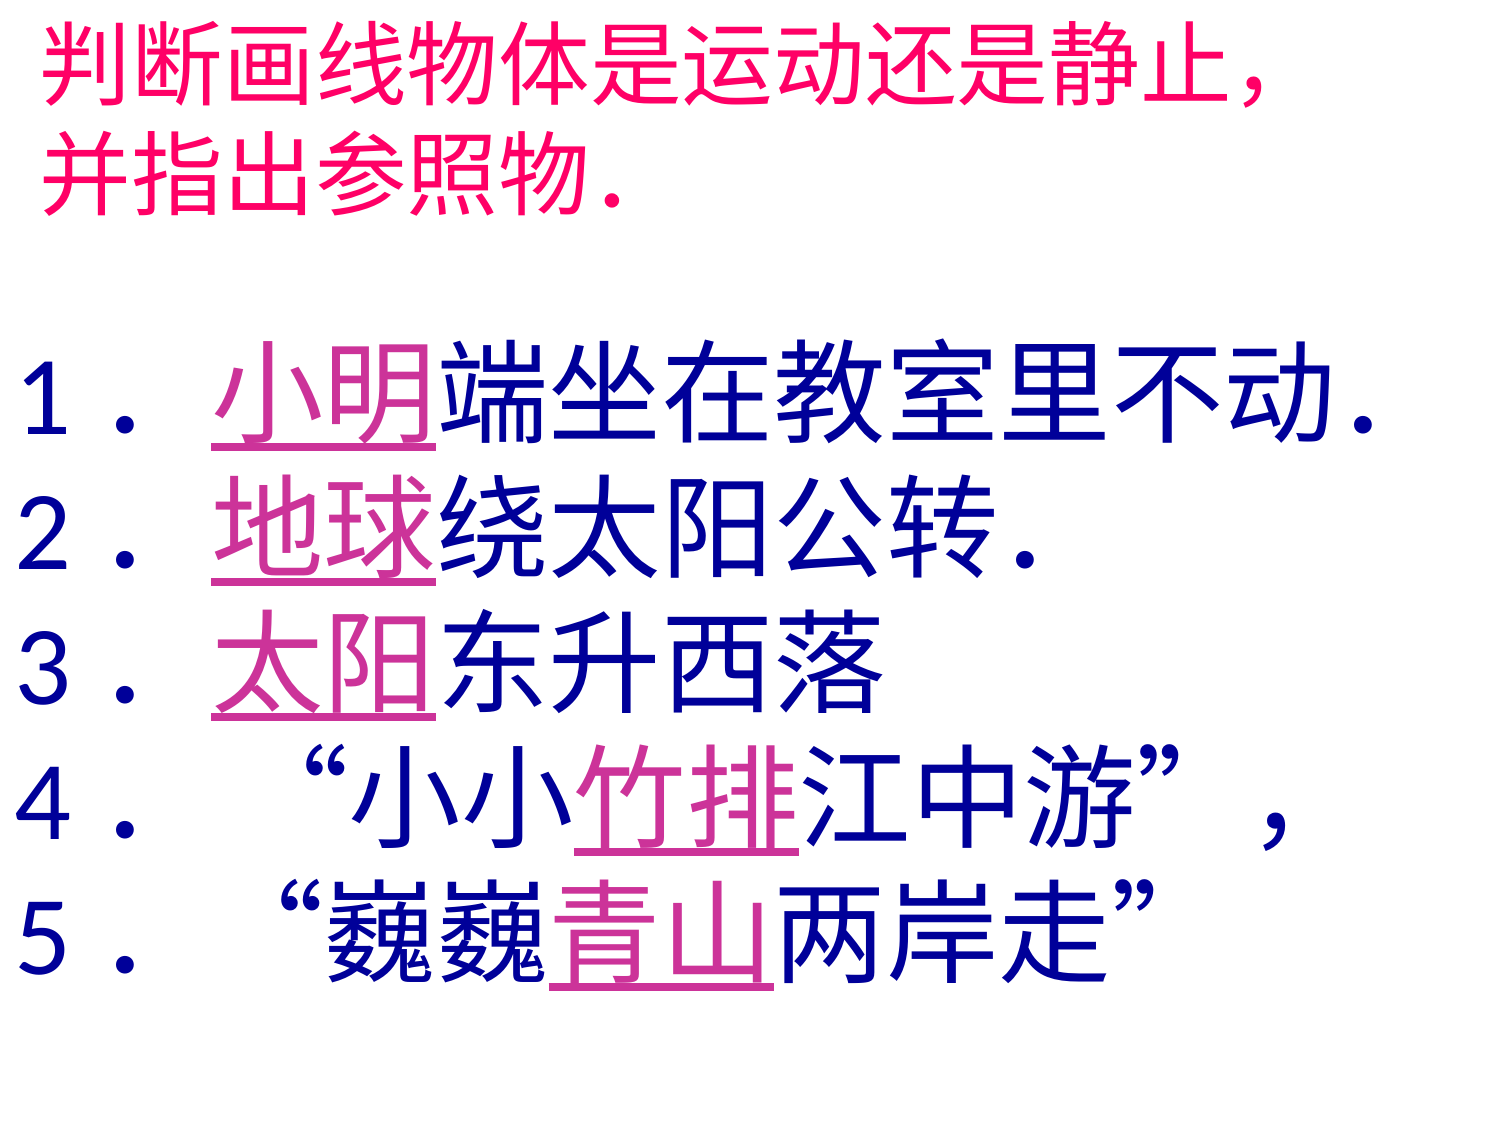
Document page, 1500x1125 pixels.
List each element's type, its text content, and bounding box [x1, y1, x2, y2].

text_box 1．小明端坐在教室里不动． 2．地球绕太阳公转． 3．太阳东升西落 4． “小小竹排江中游”， 5．“巍巍青山两岸走” [0, 314, 1500, 1004]
text_box 判断画线物体是运动还是静止， 并指出参照物． [25, 0, 1500, 235]
